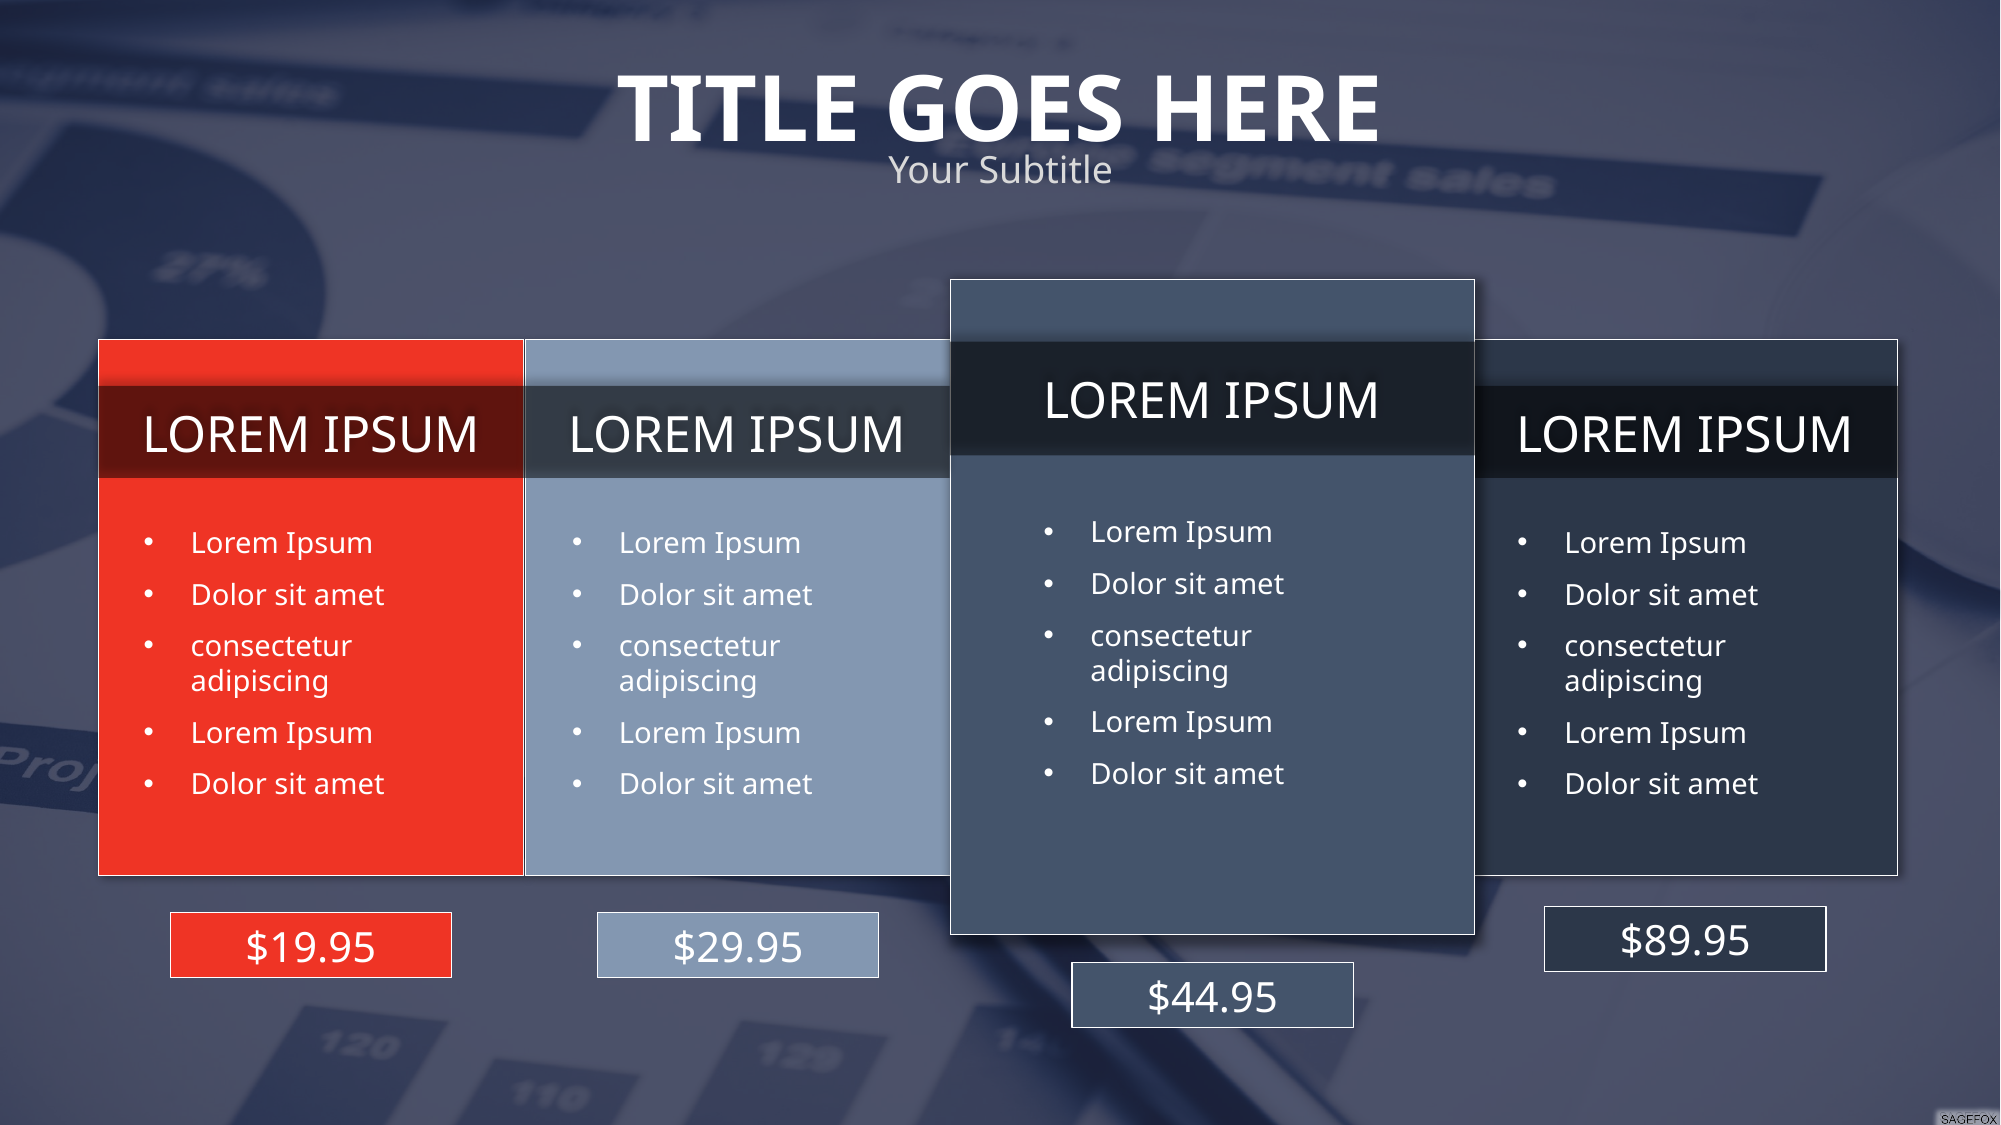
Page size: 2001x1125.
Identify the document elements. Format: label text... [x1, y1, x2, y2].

text_box $29.95 [597, 912, 879, 978]
text_box [1492, 479, 1899, 876]
text_box LOREM IPSUM [949, 341, 1476, 457]
text_box Lorem Ipsum Dolor sit amet consectetur adipiscing Lorem Ipsum Dolor sit amet [1492, 493, 1874, 864]
text_box $19.95 [170, 912, 452, 978]
text_box [524, 479, 943, 876]
text_box [97, 479, 523, 876]
text_box Lorem Ipsum Dolor sit amet consectetur adipiscing Lorem Ipsum Dolor sit amet [541, 493, 928, 864]
text_box LOREM IPSUM [97, 385, 524, 479]
text_box LOREM IPSUM [1492, 385, 1899, 479]
text_box [950, 279, 1476, 329]
text_box Lorem Ipsum Dolor sit amet consectetur adipiscing Lorem Ipsum Dolor sit amet [1012, 483, 1400, 854]
text_box [97, 338, 524, 374]
text_box $89.95 [1544, 906, 1826, 972]
text_box LOREM IPSUM [524, 385, 951, 479]
text_box [950, 457, 1476, 936]
text_box $44.95 [1072, 962, 1354, 1028]
picture [1938, 1114, 1999, 1125]
text_box Lorem Ipsum Dolor sit amet consectetur adipiscing Lorem Ipsum Dolor sit amet [113, 493, 500, 864]
text_box [524, 338, 942, 373]
text_box [1492, 338, 1899, 375]
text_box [548, 42, 1452, 199]
